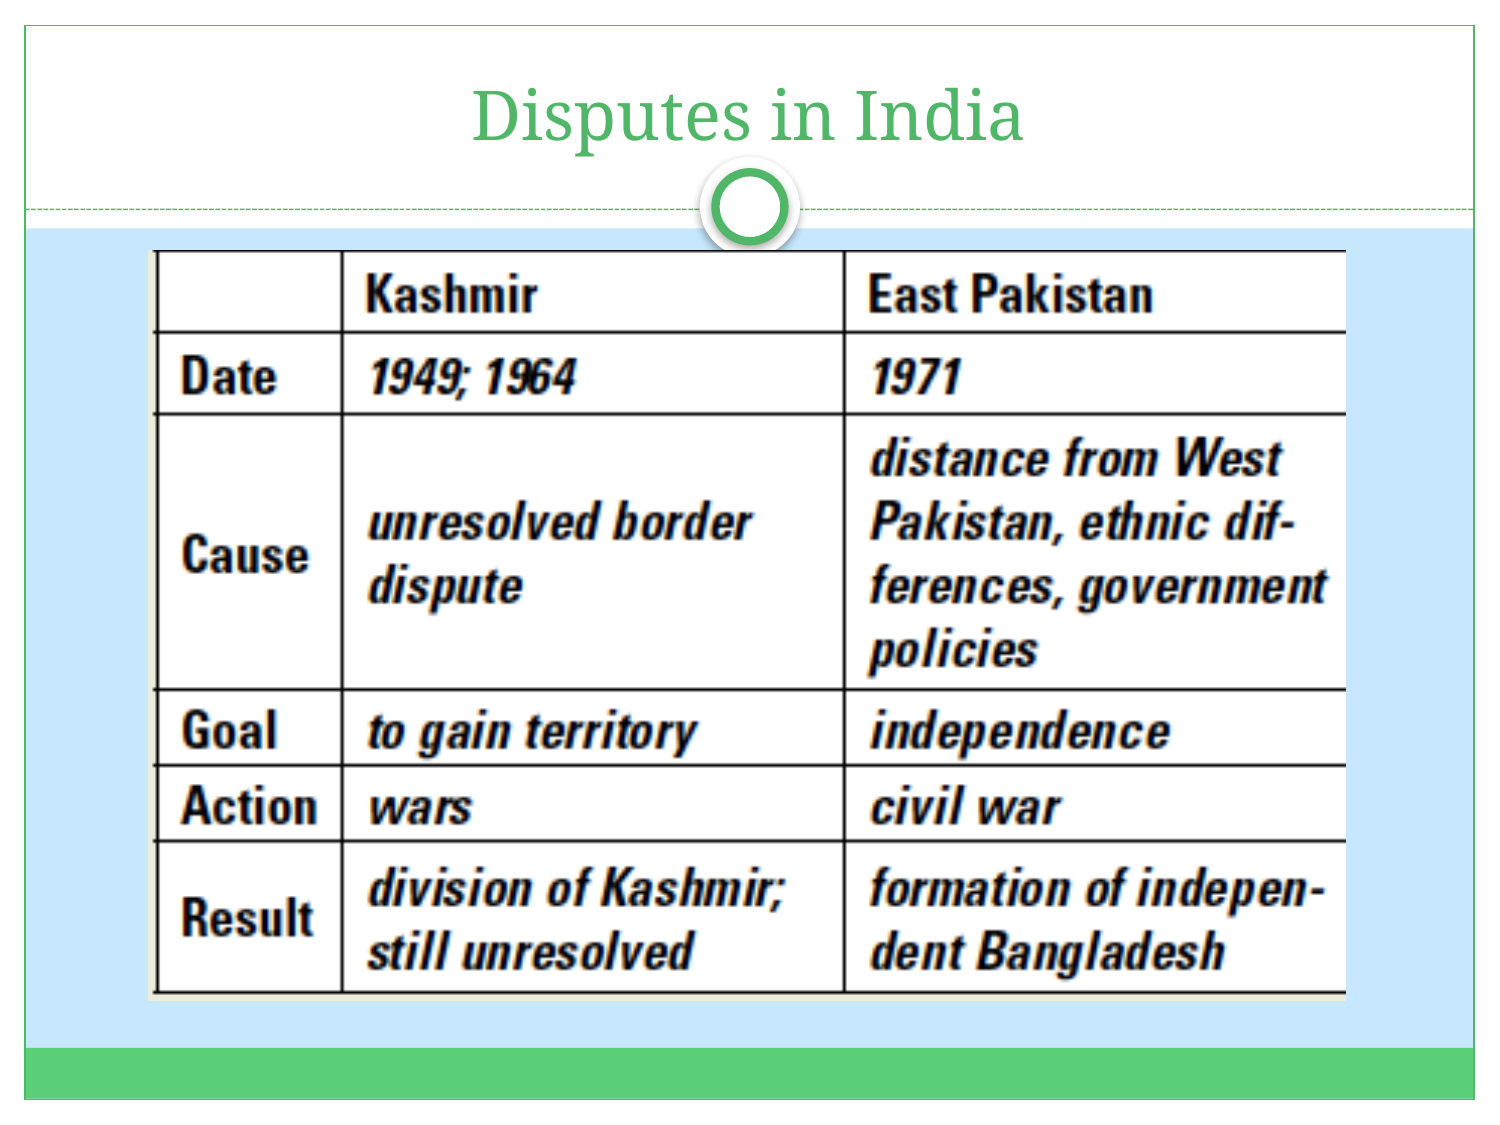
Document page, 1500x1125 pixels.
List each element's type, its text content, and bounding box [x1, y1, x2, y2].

title Disputes in India [49, 37, 1450, 162]
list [49, 250, 1445, 1001]
